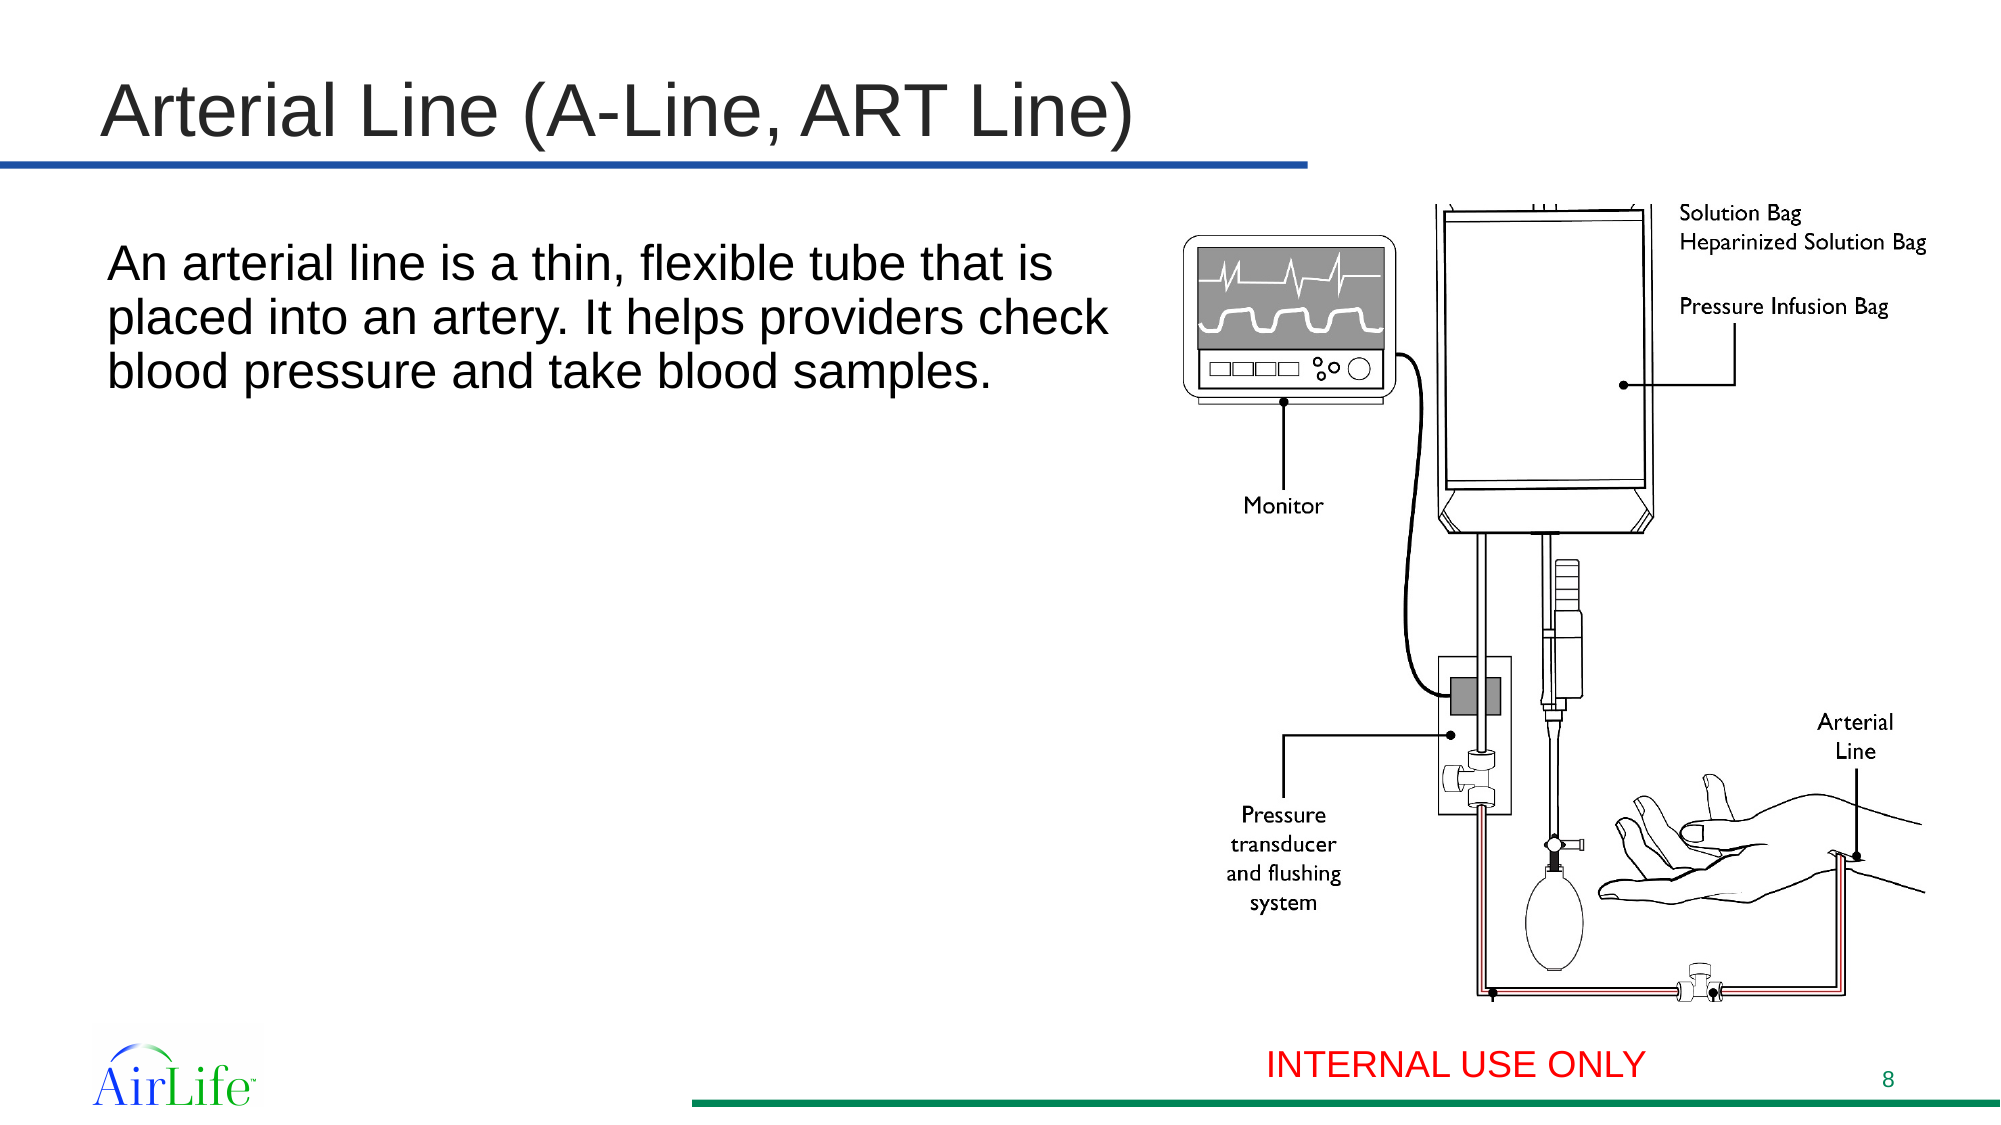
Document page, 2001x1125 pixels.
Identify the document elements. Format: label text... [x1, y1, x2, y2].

title Arterial Line (A-Line, ART Line) [85, 45, 1811, 179]
picture [1169, 204, 1936, 1002]
picture [92, 1023, 264, 1107]
text_box INTERNAL USE ONLY [1251, 1032, 1681, 1093]
slide_number 8 [1773, 1057, 1910, 1104]
list An arterial line is a thin, flexible tube that is placed into an artery. It helps providers check blood pressure and take blood samples. [92, 229, 1126, 1007]
